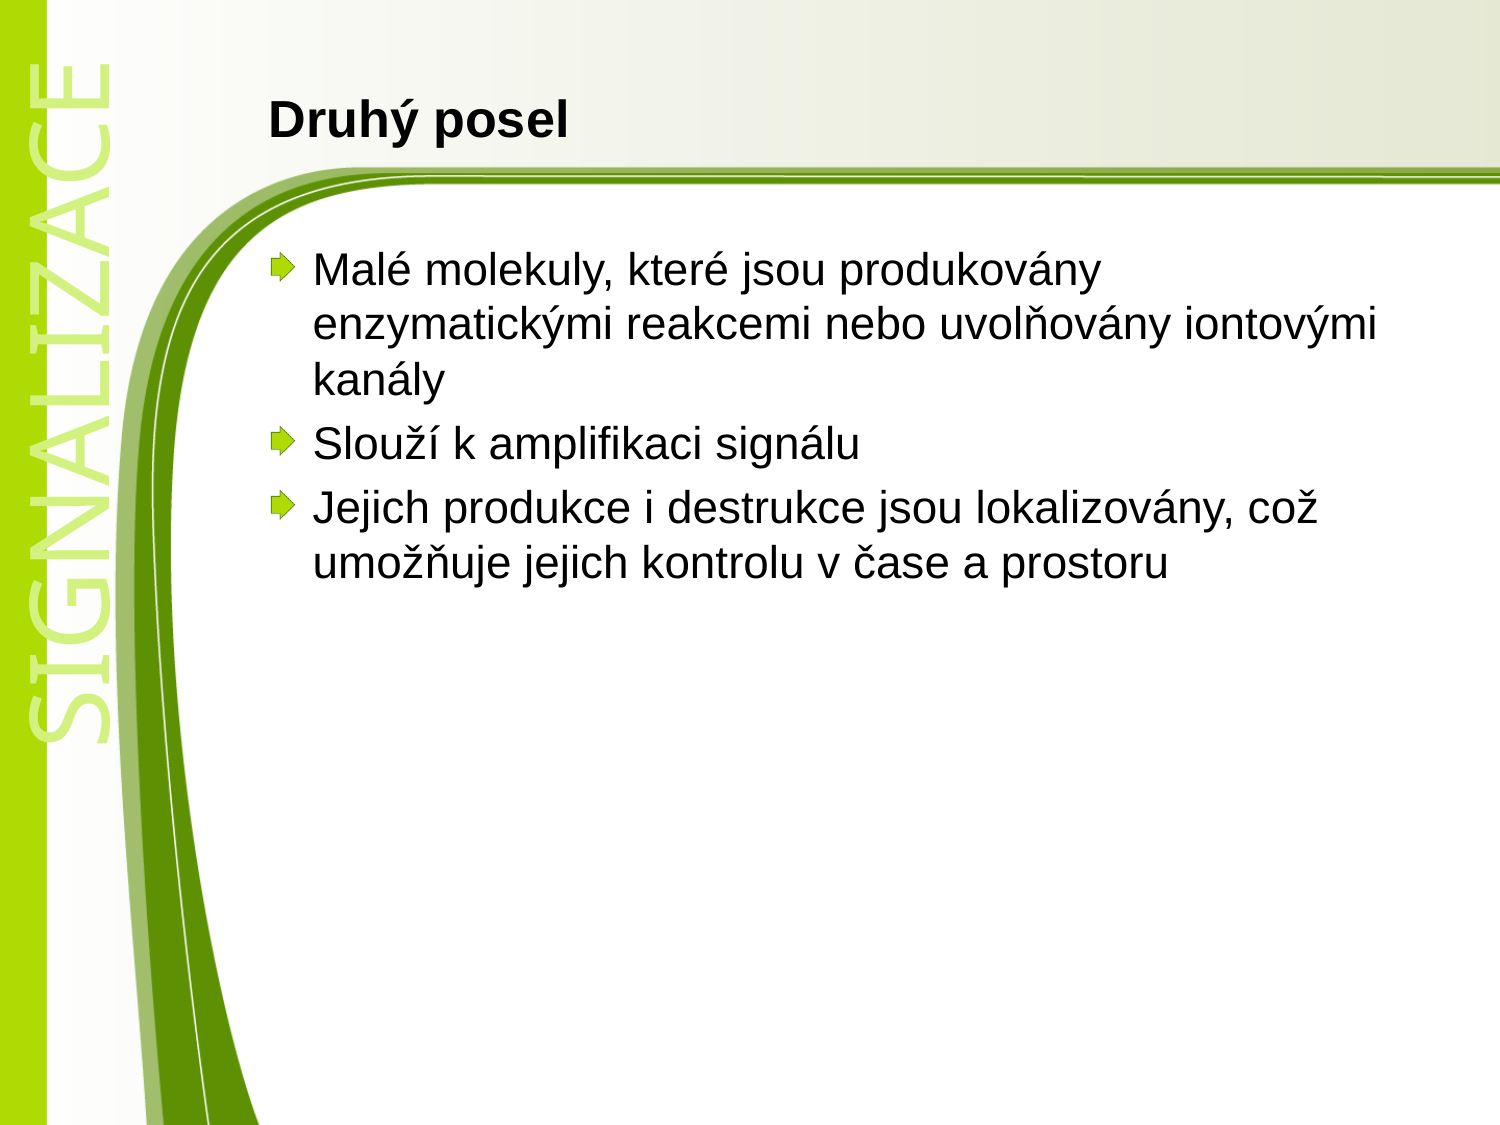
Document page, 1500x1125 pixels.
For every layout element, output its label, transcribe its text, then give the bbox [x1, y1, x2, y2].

list Malé molekuly, které jsou produkovány enzymatickými reakcemi nebo uvolňovány iontovými kanály Slouží k amplifikaci signálu Jejich produkce i destrukce jsou lokalizovány, což umožňuje jejich kontrolu v čase a prostoru [253, 231, 1425, 1005]
title Druhý posel [253, 65, 1425, 168]
picture [0, 0, 1500, 1125]
